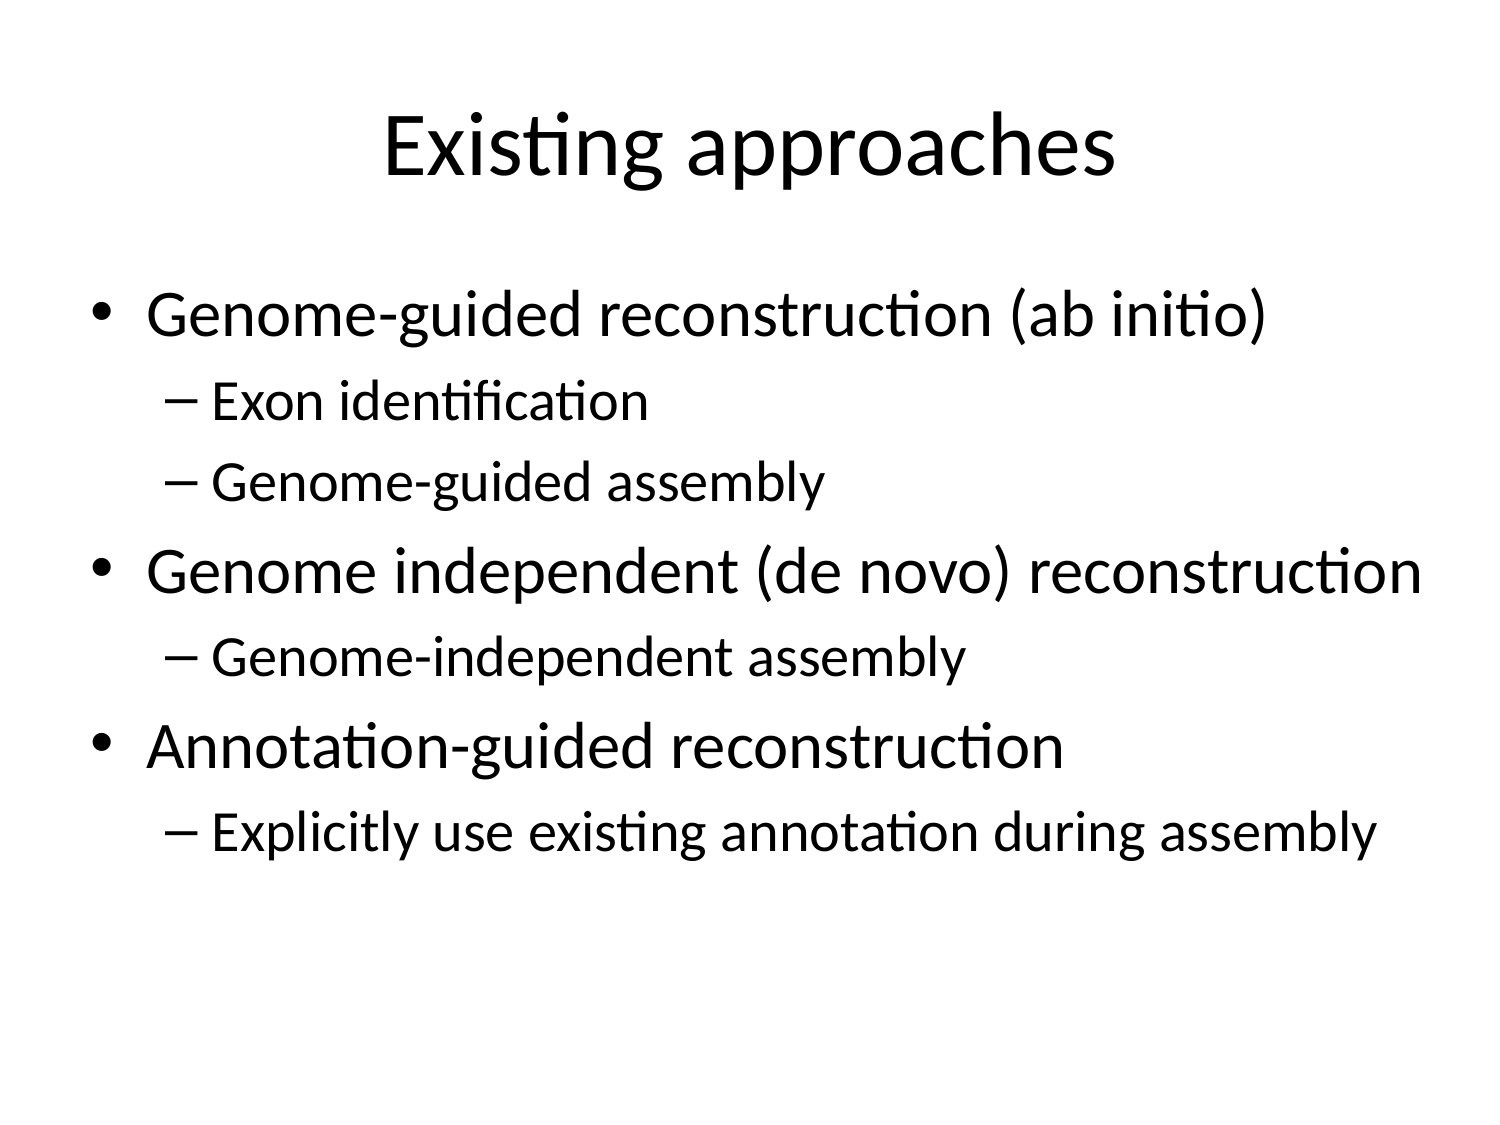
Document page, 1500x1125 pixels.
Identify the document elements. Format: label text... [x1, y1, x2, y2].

title Existing approaches [75, 45, 1425, 233]
list Genome-guided reconstruction (ab initio) Exon identification Genome-guided assembly Genome independent (de novo) reconstruction Genome-independent assembly Annotation-guided reconstruction Explicitly use existing annotation during assembly [75, 262, 1463, 1005]
